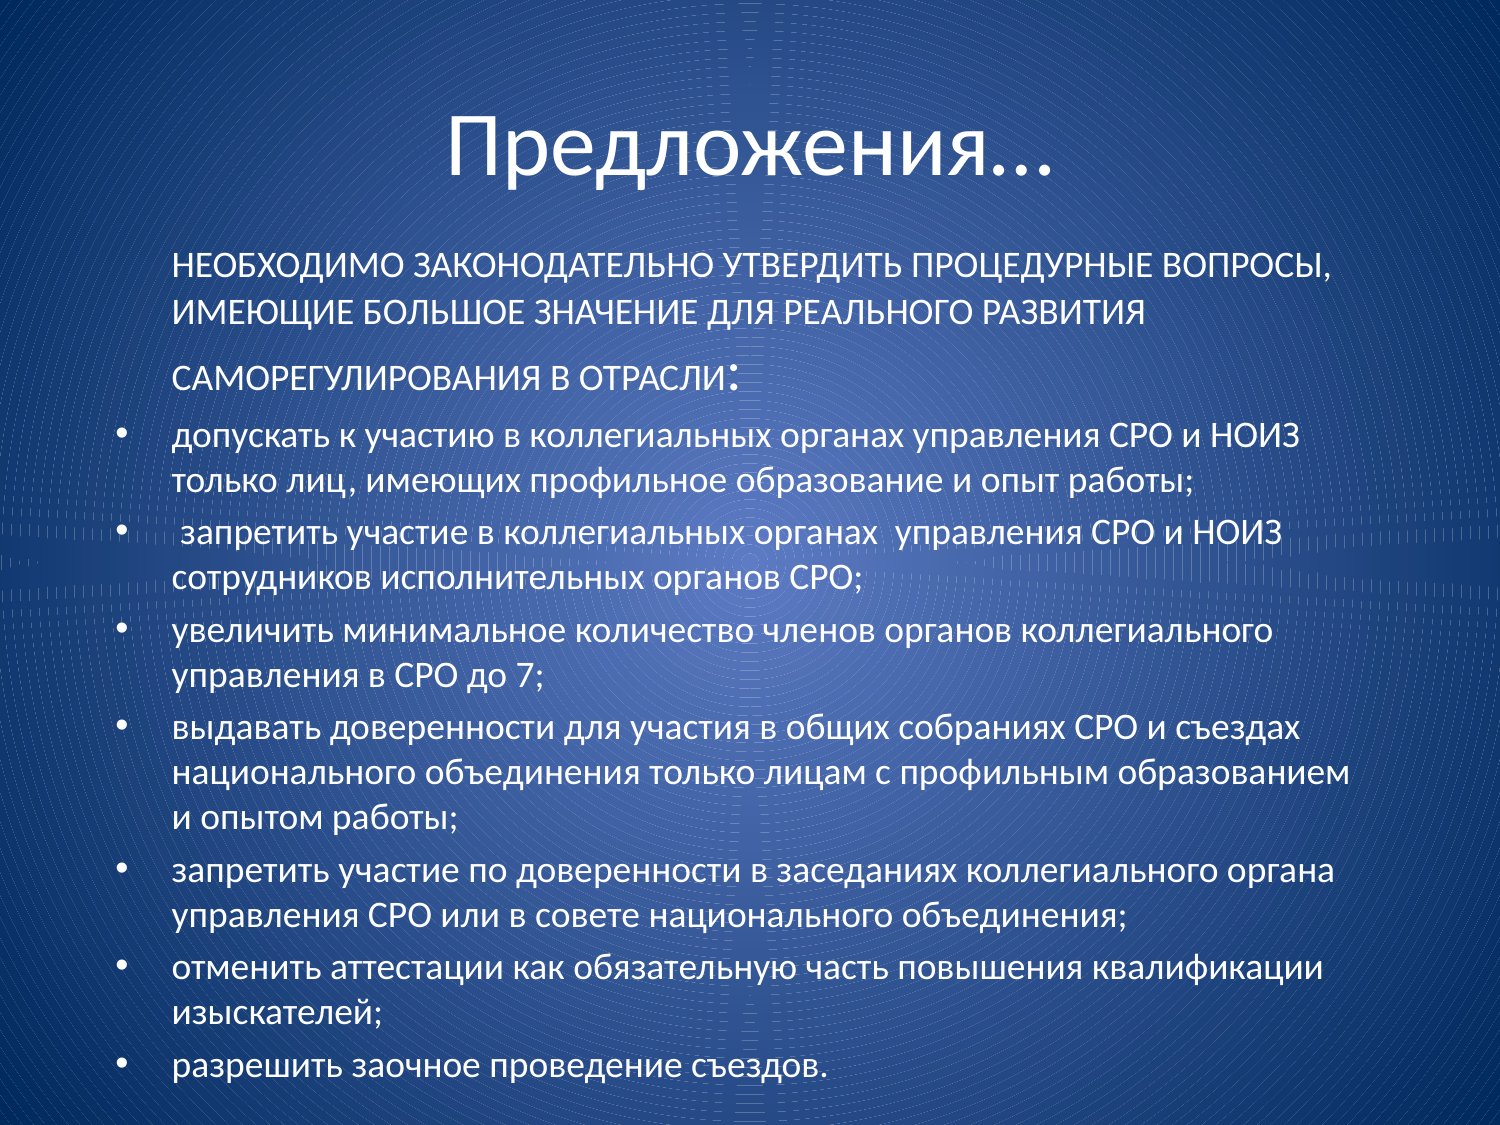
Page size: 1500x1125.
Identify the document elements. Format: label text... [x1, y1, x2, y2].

list НЕОБХОДИМО ЗАКОНОДАТЕЛЬНО УТВЕРДИТЬ ПРОЦЕДУРНЫЕ ВОПРОСЫ, ИМЕЮЩИЕ БОЛЬШОЕ ЗНАЧЕНИЕ ДЛЯ РЕАЛЬНОГО РАЗВИТИЯ САМОРЕГУЛИРОВАНИЯ В ОТРАСЛИ: допускать к участию в коллегиальных органах управления СРО и НОИЗ только лиц, имеющих профильное образование и опыт работы; запретить участие в коллегиальных органах управления СРО и НОИЗ сотрудников исполнительных органов СРО; увеличить минимальное количество членов органов коллегиального управления в СРО до 7; выдавать доверенности для участия в общих собраниях СРО и съездах национального объединения только лицам с профильным образованием и опытом работы; запретить участие по доверенности в заседаниях коллегиального органа управления СРО или в совете национального объединения; отменить аттестации как обязательную часть повышения квалификации изыскателей; разрешить заочное проведение съездов. [100, 219, 1376, 1125]
title Предложения… [75, 45, 1425, 233]
